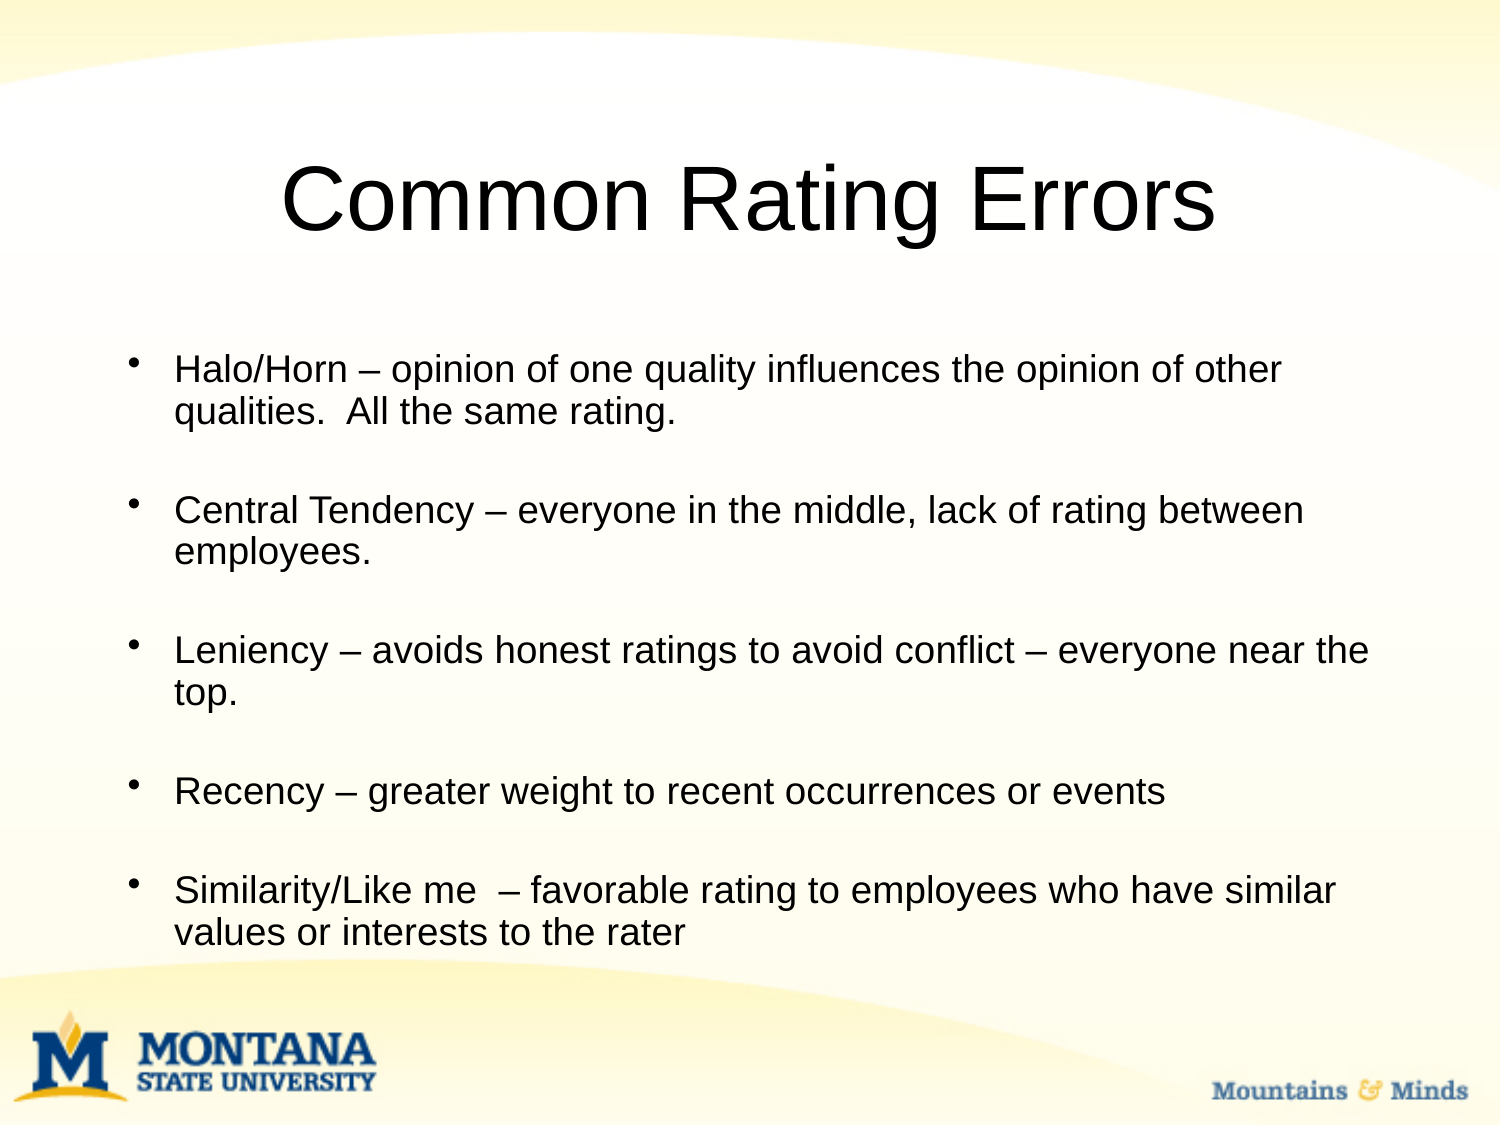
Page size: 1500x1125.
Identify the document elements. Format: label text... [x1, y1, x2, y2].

list Halo/Horn – opinion of one quality influences the opinion of other qualities. All the same rating. Central Tendency – everyone in the middle, lack of rating between employees. Leniency – avoids honest ratings to avoid conflict – everyone near the top. Recency – greater weight to recent occurrences or events Similarity/Like me – favorable rating to employees who have similar values or interests to the rater [112, 287, 1388, 963]
picture [0, 0, 1500, 1125]
title Common Rating Errors [112, 99, 1388, 287]
